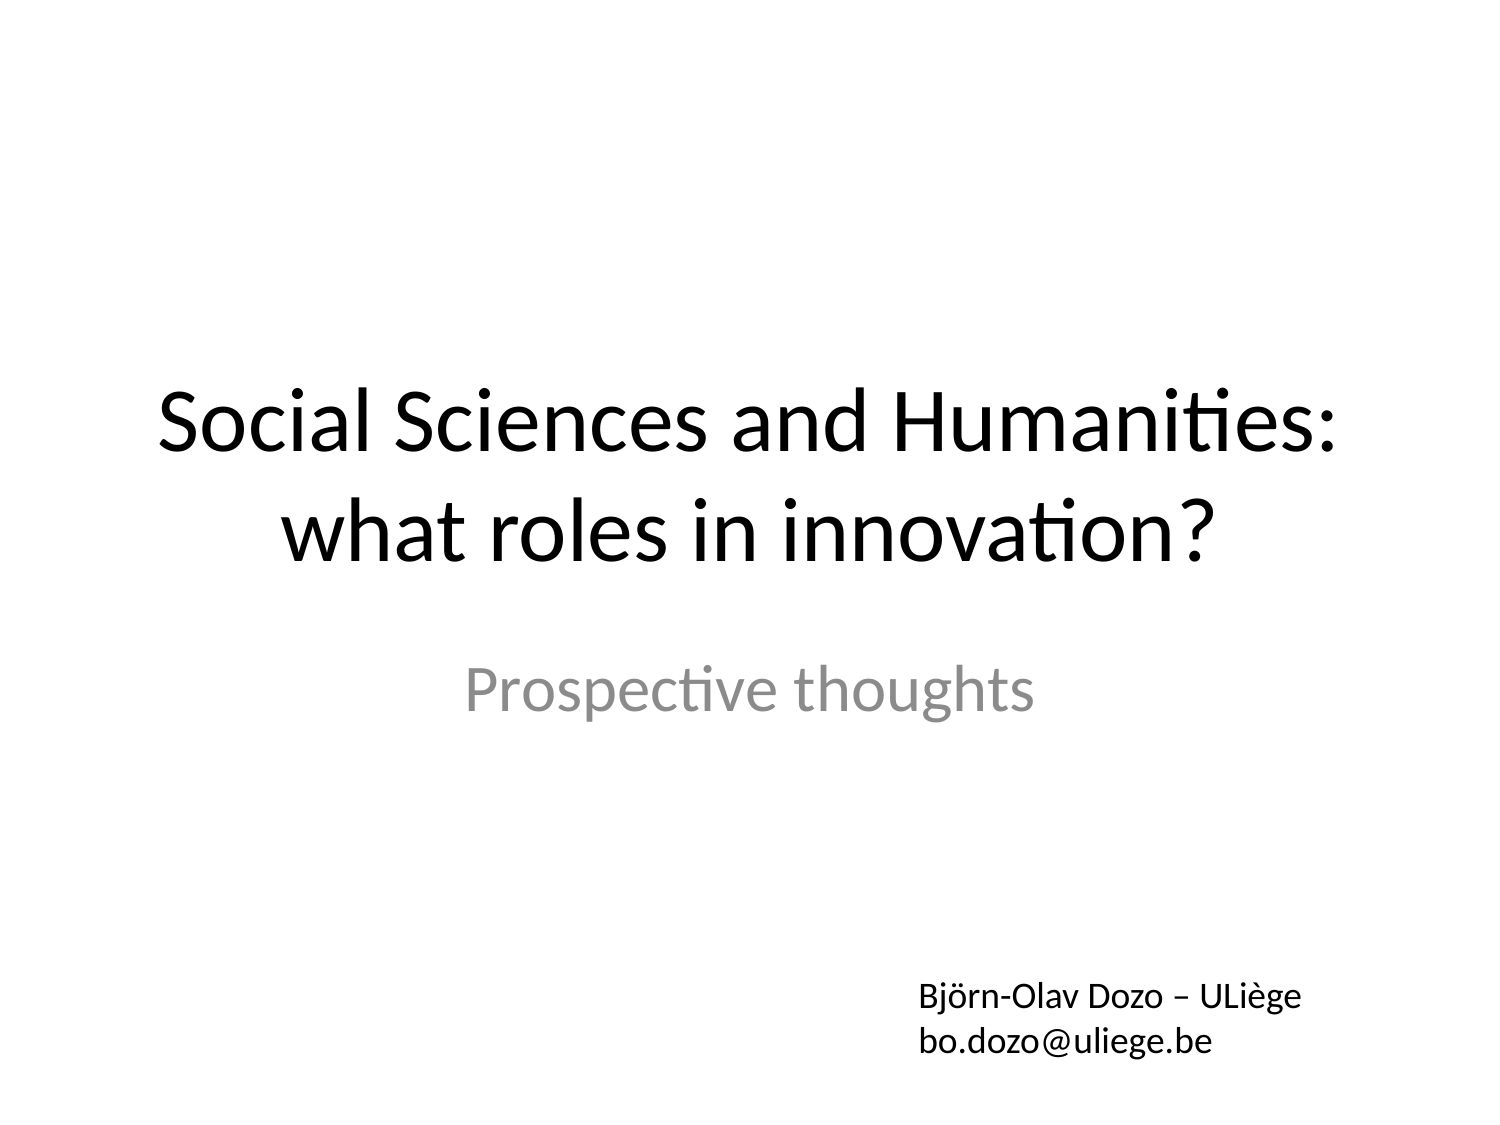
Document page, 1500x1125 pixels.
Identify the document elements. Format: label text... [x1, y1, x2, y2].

text_box Björn-Olav Dozo – ULiège bo.dozo@uliege.be [903, 964, 1424, 1069]
subtitle Prospective thoughts [225, 637, 1275, 925]
title Social Sciences and Humanities: what roles in innovation? [112, 349, 1388, 591]
